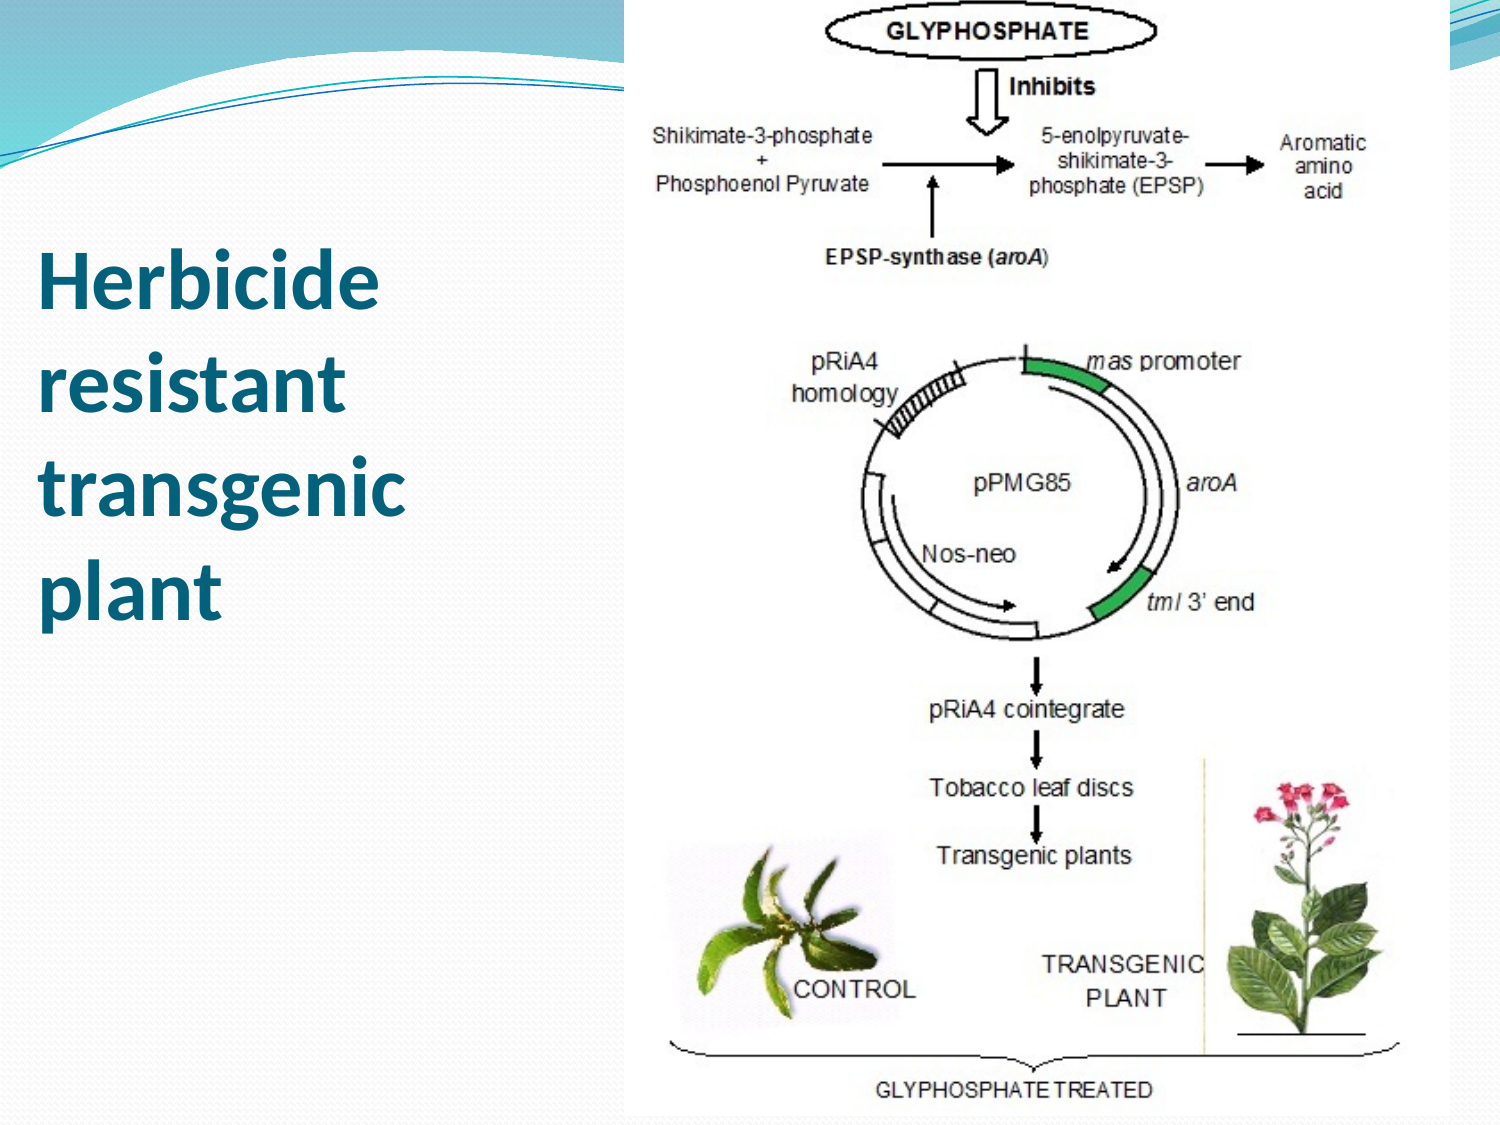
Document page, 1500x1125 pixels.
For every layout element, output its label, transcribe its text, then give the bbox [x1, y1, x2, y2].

picture [624, 0, 1451, 1116]
title Herbicide resistant transgenic plant [37, 212, 575, 638]
